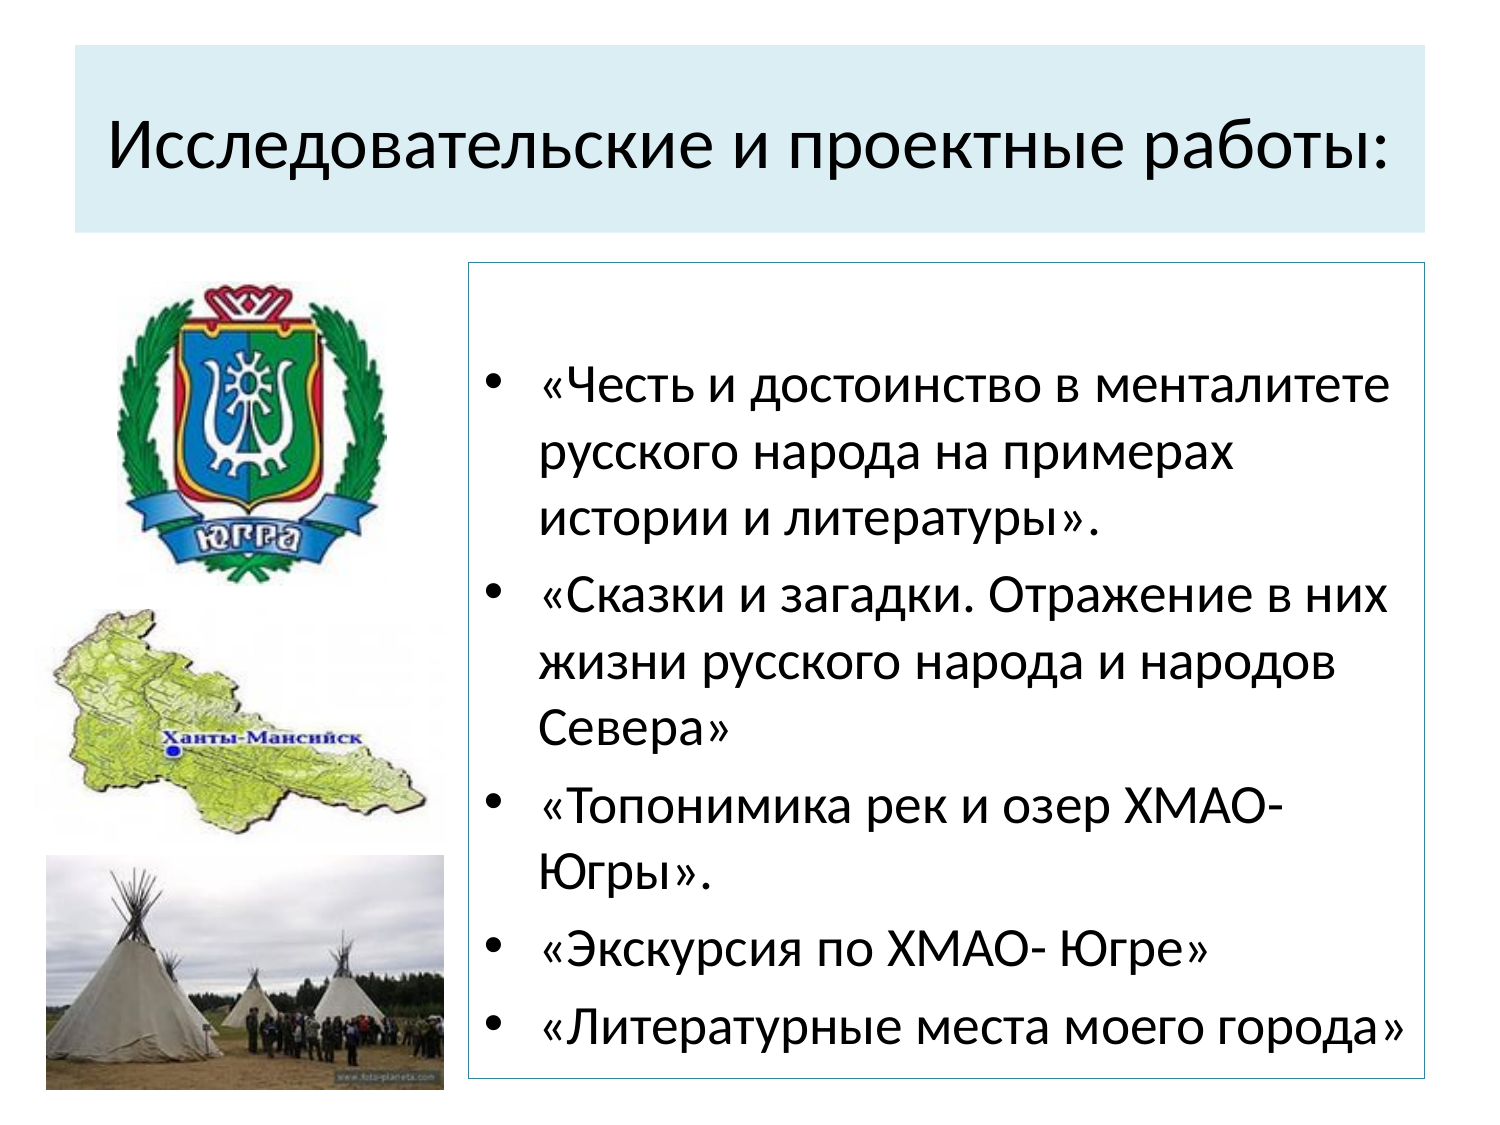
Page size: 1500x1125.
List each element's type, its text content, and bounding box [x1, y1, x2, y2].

picture [34, 609, 446, 844]
title Исследовательские и проектные работы: [75, 45, 1425, 233]
list «Честь и достоинство в менталитете русского народа на примерах истории и литературы». «Сказки и загадки. Отражение в них жизни русского народа и народов Севера» «Топонимика рек и озер ХМАО- Югры». «Экскурсия по ХМАО- Югре» «Литературные места моего города» [468, 262, 1425, 1079]
picture [116, 280, 387, 587]
picture [46, 855, 444, 1091]
